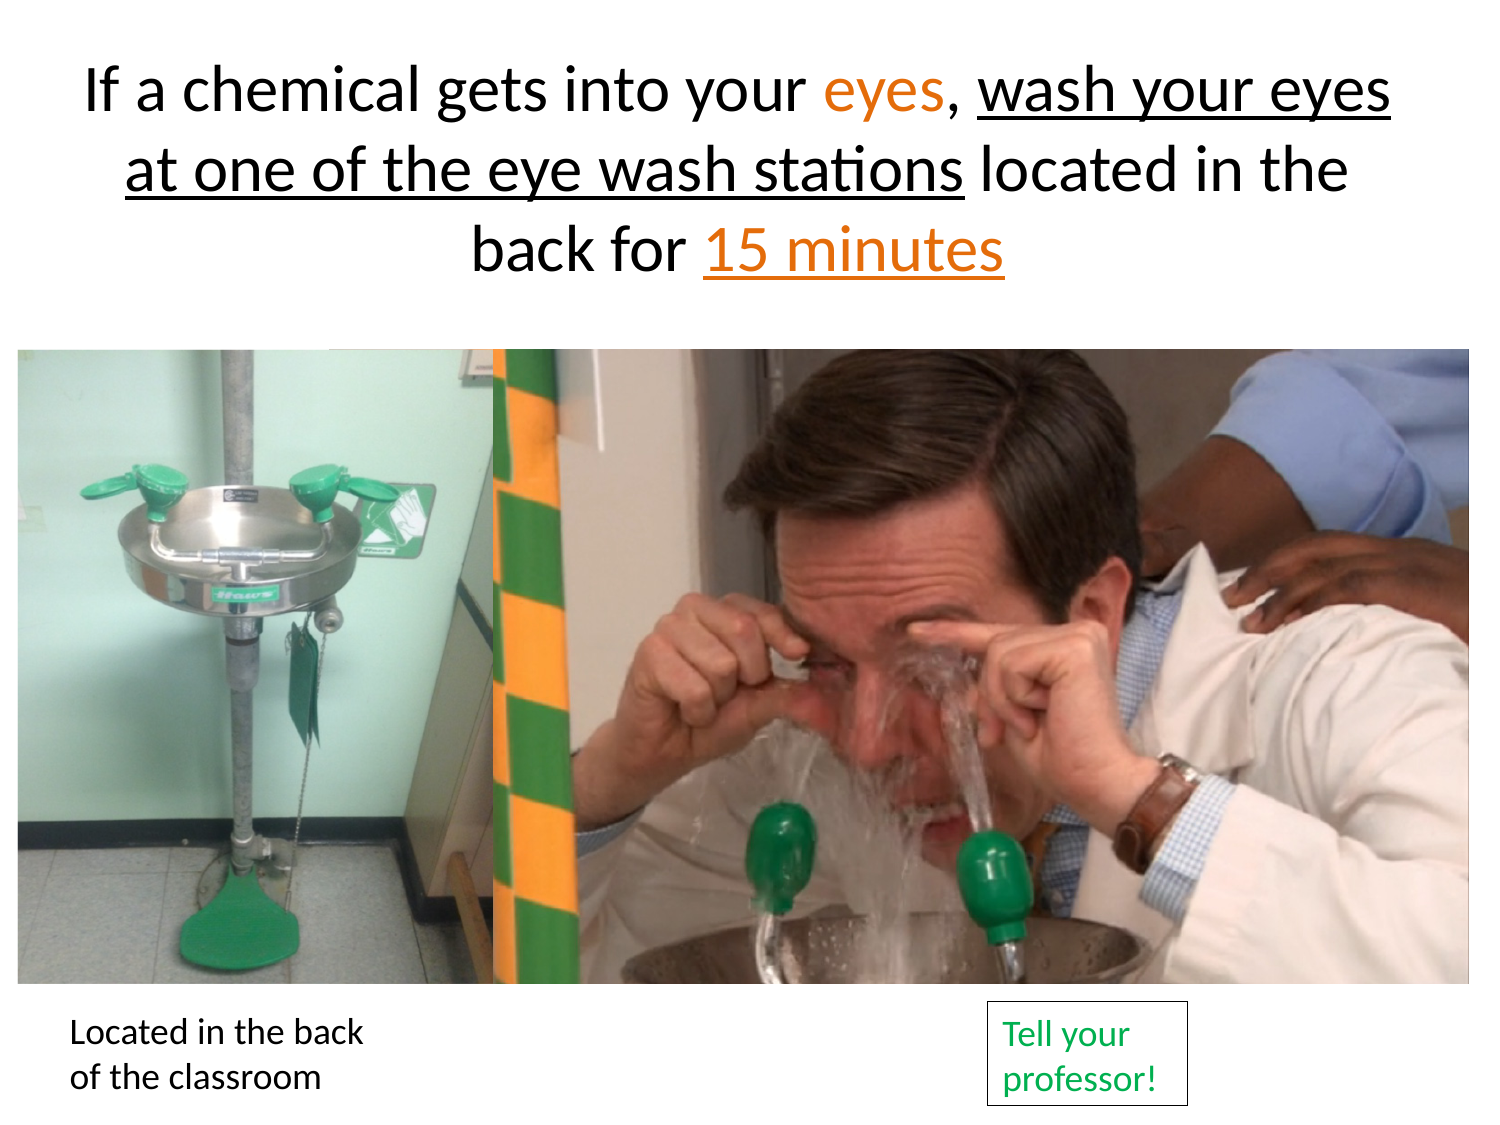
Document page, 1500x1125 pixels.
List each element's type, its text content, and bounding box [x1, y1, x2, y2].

text_box Tell your professor! [987, 1001, 1188, 1106]
list If a chemical gets into your eyes, wash your eyes at one of the eye wash stations located in the back for 15 minutes [62, 37, 1413, 349]
picture [0, 349, 1469, 984]
text_box Located in the back of the classroom [54, 999, 418, 1105]
